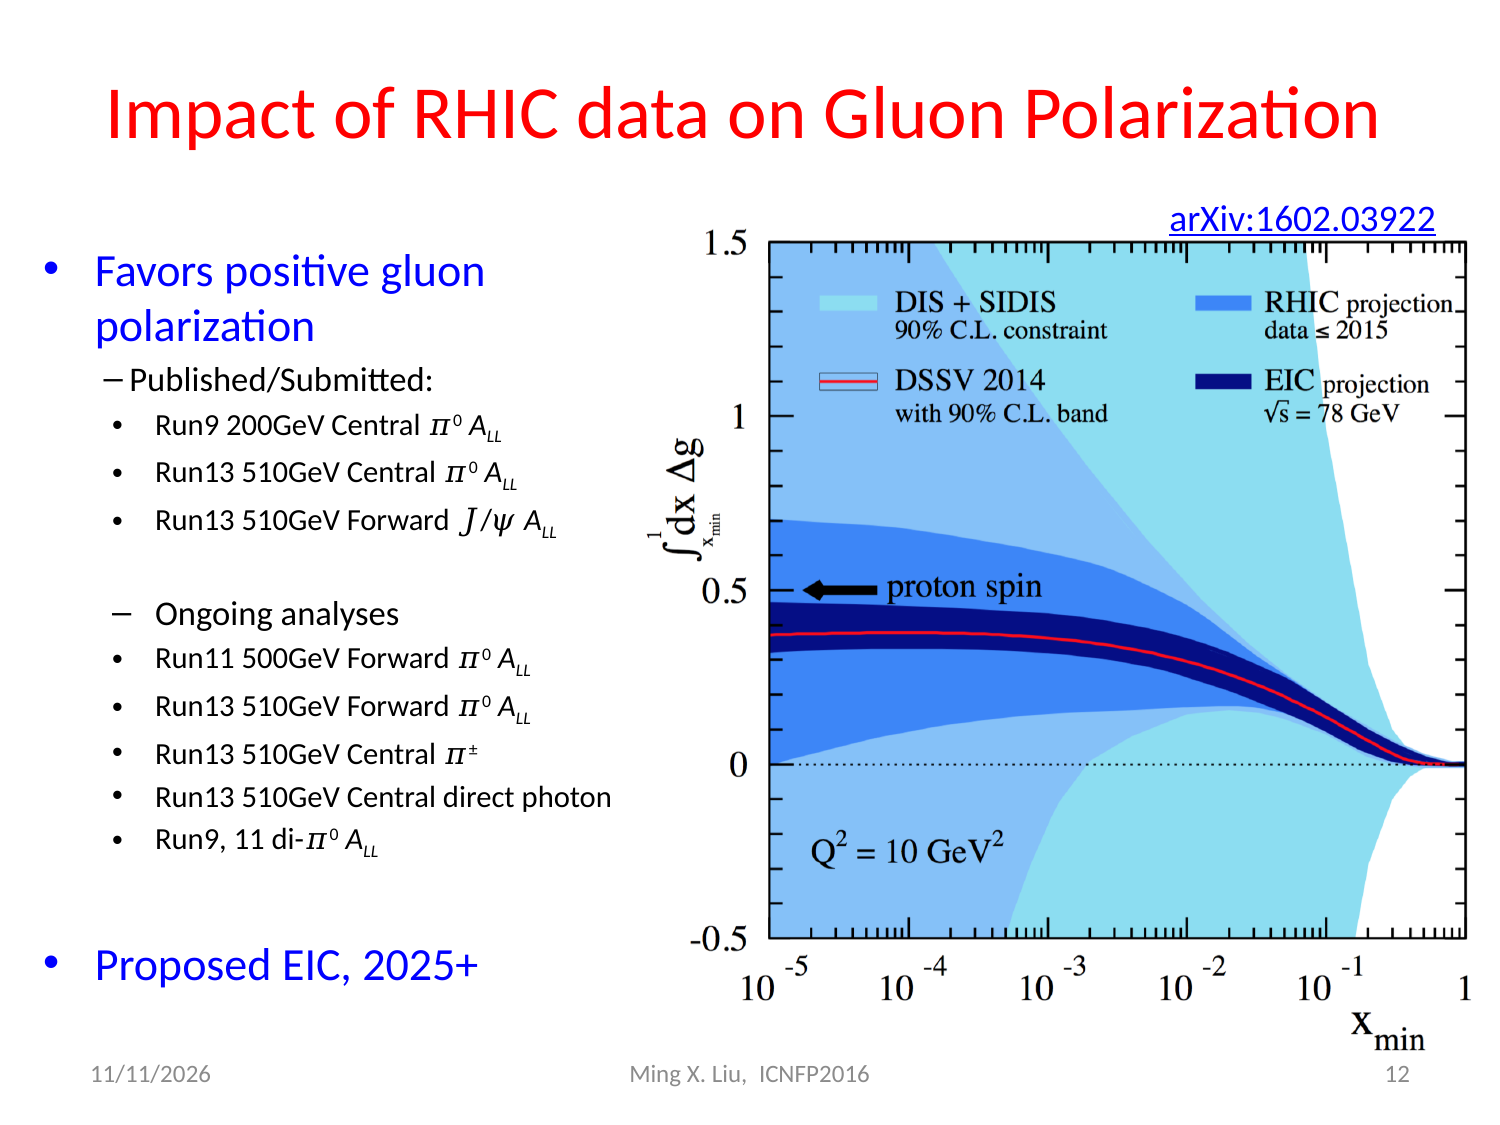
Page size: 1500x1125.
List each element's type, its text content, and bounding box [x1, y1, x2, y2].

list Favors positive gluon polarization Published/Submitted: Run9 200GeV Central 𝜋0 ALL Run13 510GeV Central 𝜋0 ALL Run13 510GeV Forward 𝐽/𝜓 ALL Ongoing analyses Run11 500GeV Forward 𝜋0 ALL Run13 510GeV Forward 𝜋0 ALL Run13 510GeV Central 𝜋± Run13 510GeV Central direct photon Run9, 11 di-𝜋0 ALL Proposed EIC, 2025+ [28, 232, 640, 1003]
text_box arXiv:1602.03922 [1154, 186, 1451, 216]
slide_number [75, 1042, 425, 1103]
footer Ming X. Liu, ICNFP2016 [512, 1042, 988, 1103]
title Impact of RHIC data on Gluon Polarization [77, 15, 1428, 203]
slide_number 12 [1074, 1071, 1425, 1103]
picture [645, 218, 1481, 1063]
